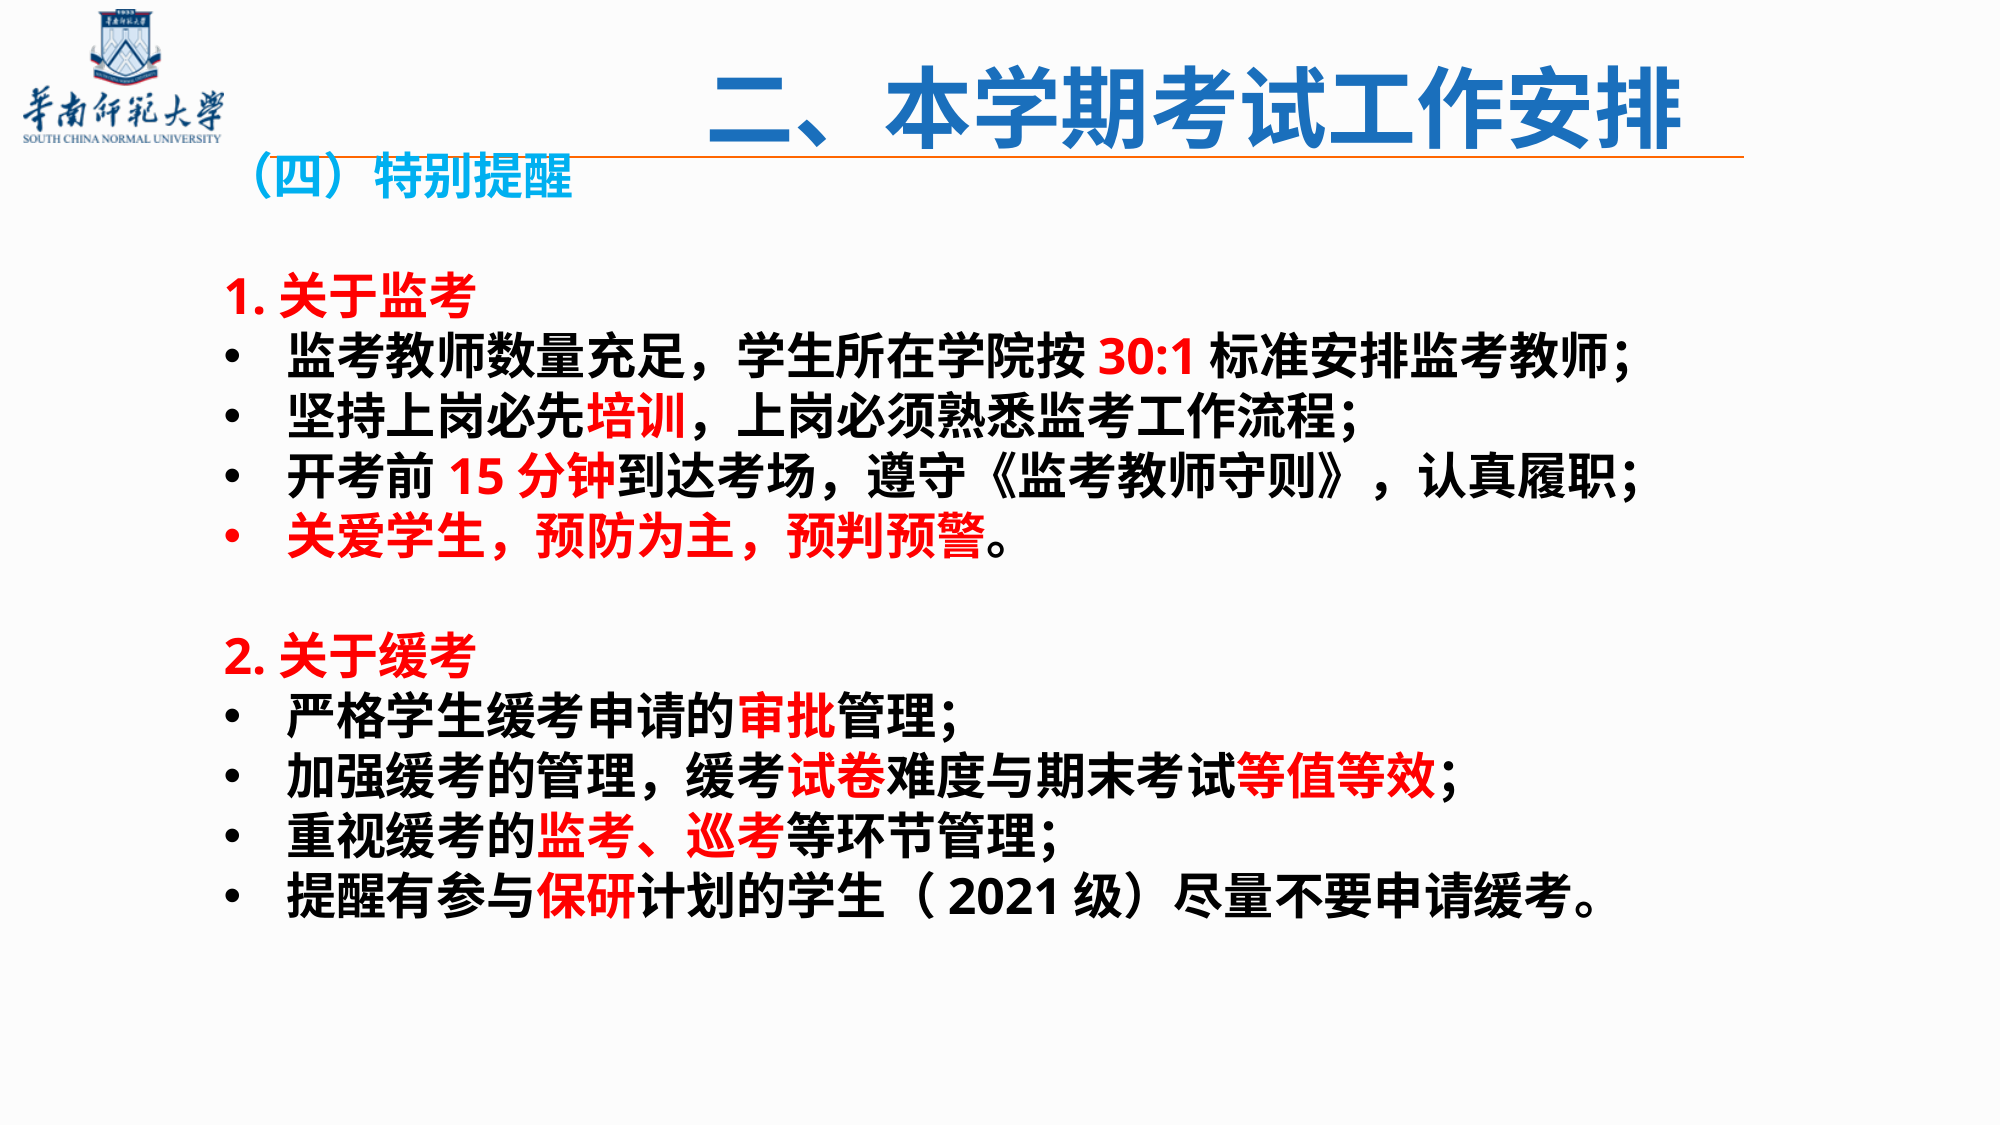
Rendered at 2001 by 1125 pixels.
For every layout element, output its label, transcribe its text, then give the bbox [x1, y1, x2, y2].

picture [23, 9, 224, 143]
text_box （四）特别提醒 1.关于监考 监考教师数量充足，学生所在学院按30:1标准安排监考教师； 坚持上岗必先培训，上岗必须熟悉监考工作流程； 开考前15分钟到达考场，遵守《监考教师守则》，认真履职； 关爱学生，预防为主，预判预警。 2.关于缓考 严格学生缓考申请的审批管理； 加强缓考的管理，缓考试卷难度与期末考试等值等效； 重视缓考的监考、巡考等环节管理； 提醒有参与保研计划的学生（2021级）尽量不要申请缓考。 [223, 98, 1824, 1027]
text_box 二、本学期考试工作安排 [590, 0, 1725, 98]
